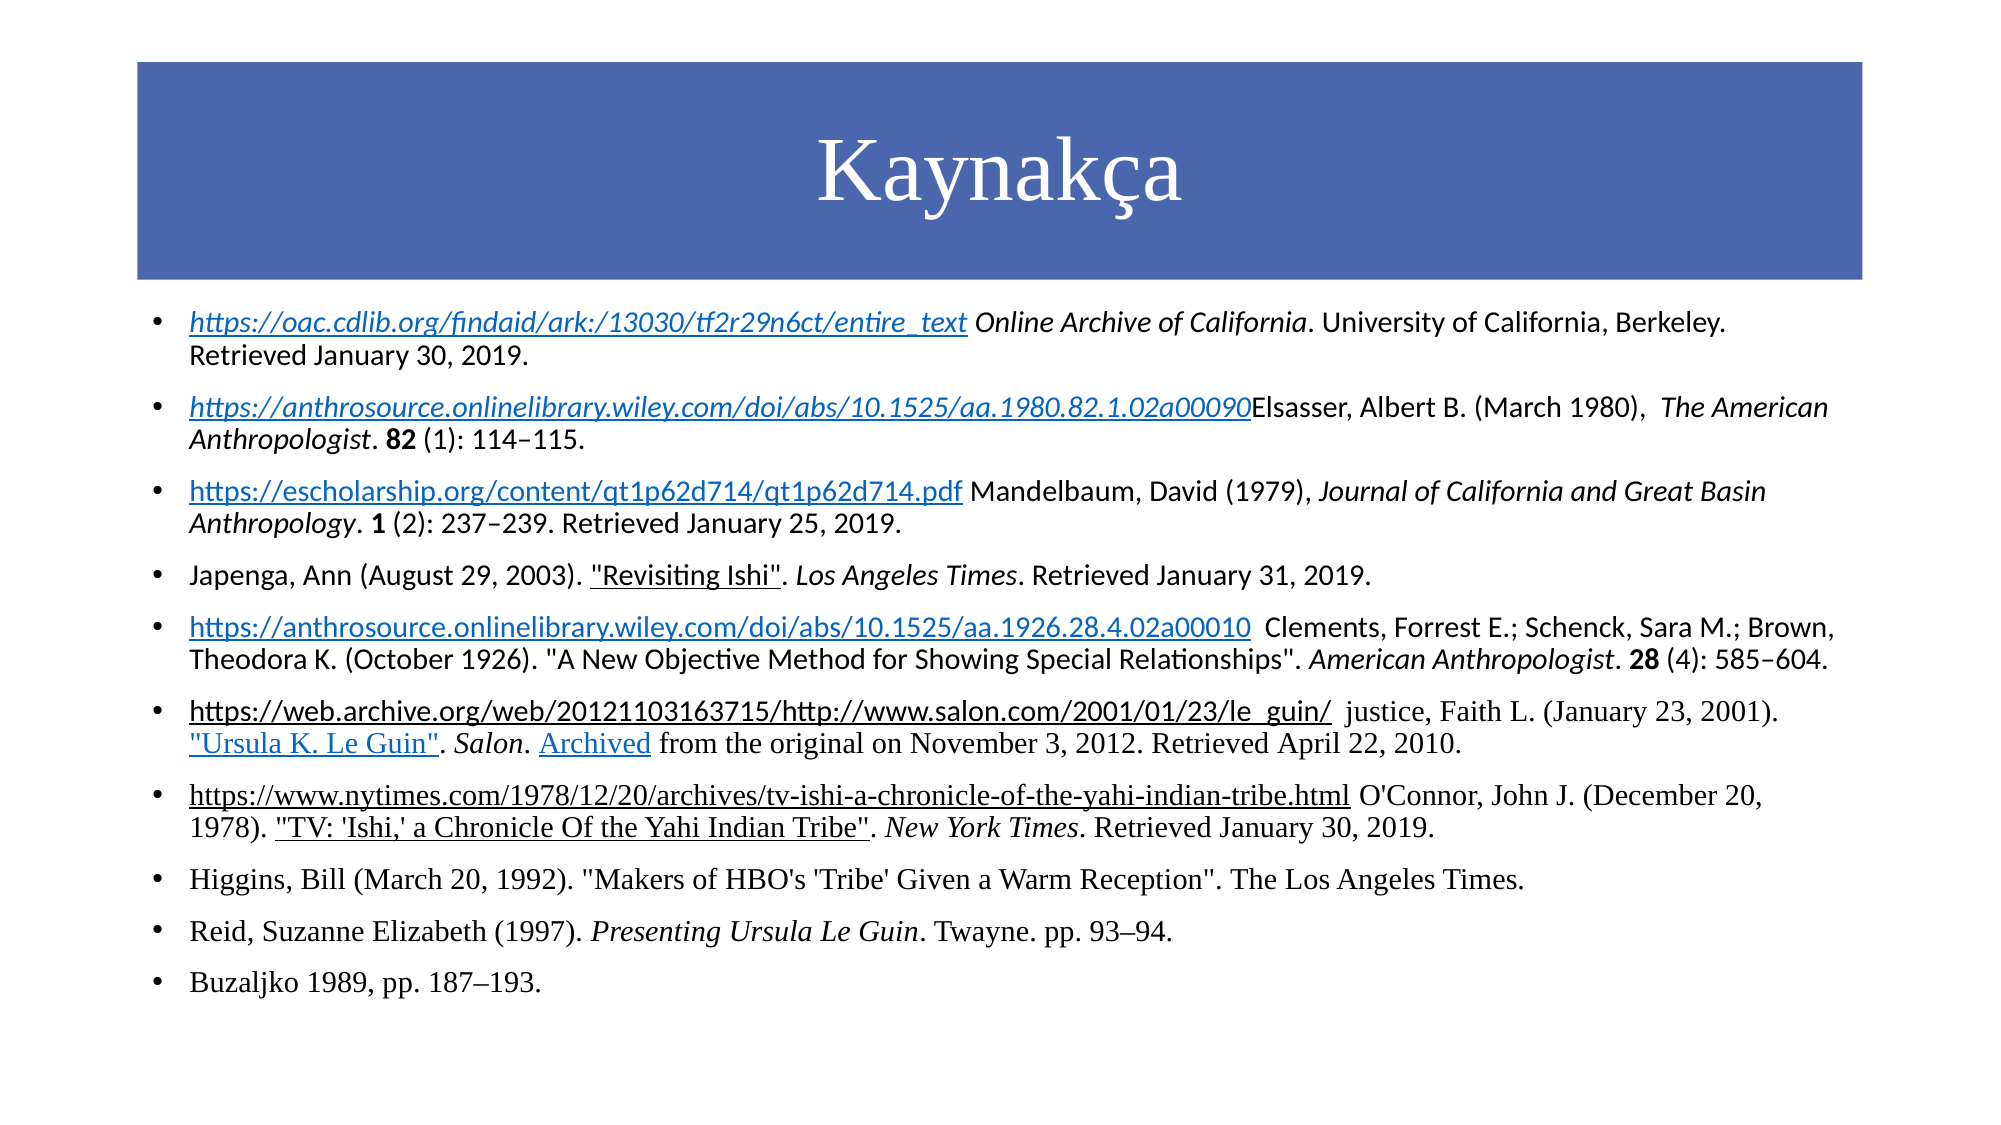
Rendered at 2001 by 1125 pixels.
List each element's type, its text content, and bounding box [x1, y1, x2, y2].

list https://oac.cdlib.org/findaid/ark:/13030/tf2r29n6ct/entire_text Online Archive of California. University of California, Berkeley. Retrieved January 30, 2019. https://anthrosource.onlinelibrary.wiley.com/doi/abs/10.1525/aa.1980.82.1.02a00090Elsasser, Albert B. (March 1980), The American Anthropologist. 82 (1): 114–115. https://escholarship.org/content/qt1p62d714/qt1p62d714.pdf Mandelbaum, David (1979), Journal of California and Great Basin Anthropology. 1 (2): 237–239. Retrieved January 25, 2019. Japenga, Ann (August 29, 2003). "Revisiting Ishi". Los Angeles Times. Retrieved January 31, 2019. https://anthrosource.onlinelibrary.wiley.com/doi/abs/10.1525/aa.1926.28.4.02a00010 Clements, Forrest E.; Schenck, Sara M.; Brown, Theodora K. (October 1926). "A New Objective Method for Showing Special Relationships". American Anthropologist. 28 (4): 585–604. https://web.archive.org/web/20121103163715/http://www.salon.com/2001/01/23/le_guin/ justice, Faith L. (January 23, 2001). "Ursula K. Le Guin". Salon. Archived from the original on November 3, 2012. Retrieved April 22, 2010. https://www.nytimes.com/1978/12/20/archives/tv-ishi-a-chronicle-of-the-yahi-indian-tribe.html O'Connor, John J. (December 20, 1978). "TV: 'Ishi,' a Chronicle Of the Yahi Indian Tribe". New York Times. Retrieved January 30, 2019. Higgins, Bill (March 20, 1992). "Makers of HBO's 'Tribe' Given a Warm Reception". The Los Angeles Times. Reid, Suzanne Elizabeth (1997). Presenting Ursula Le Guin. Twayne. pp. 93–94. Buzaljko 1989, pp. 187–193. [137, 299, 1863, 1047]
title Kaynakça [137, 62, 1863, 280]
